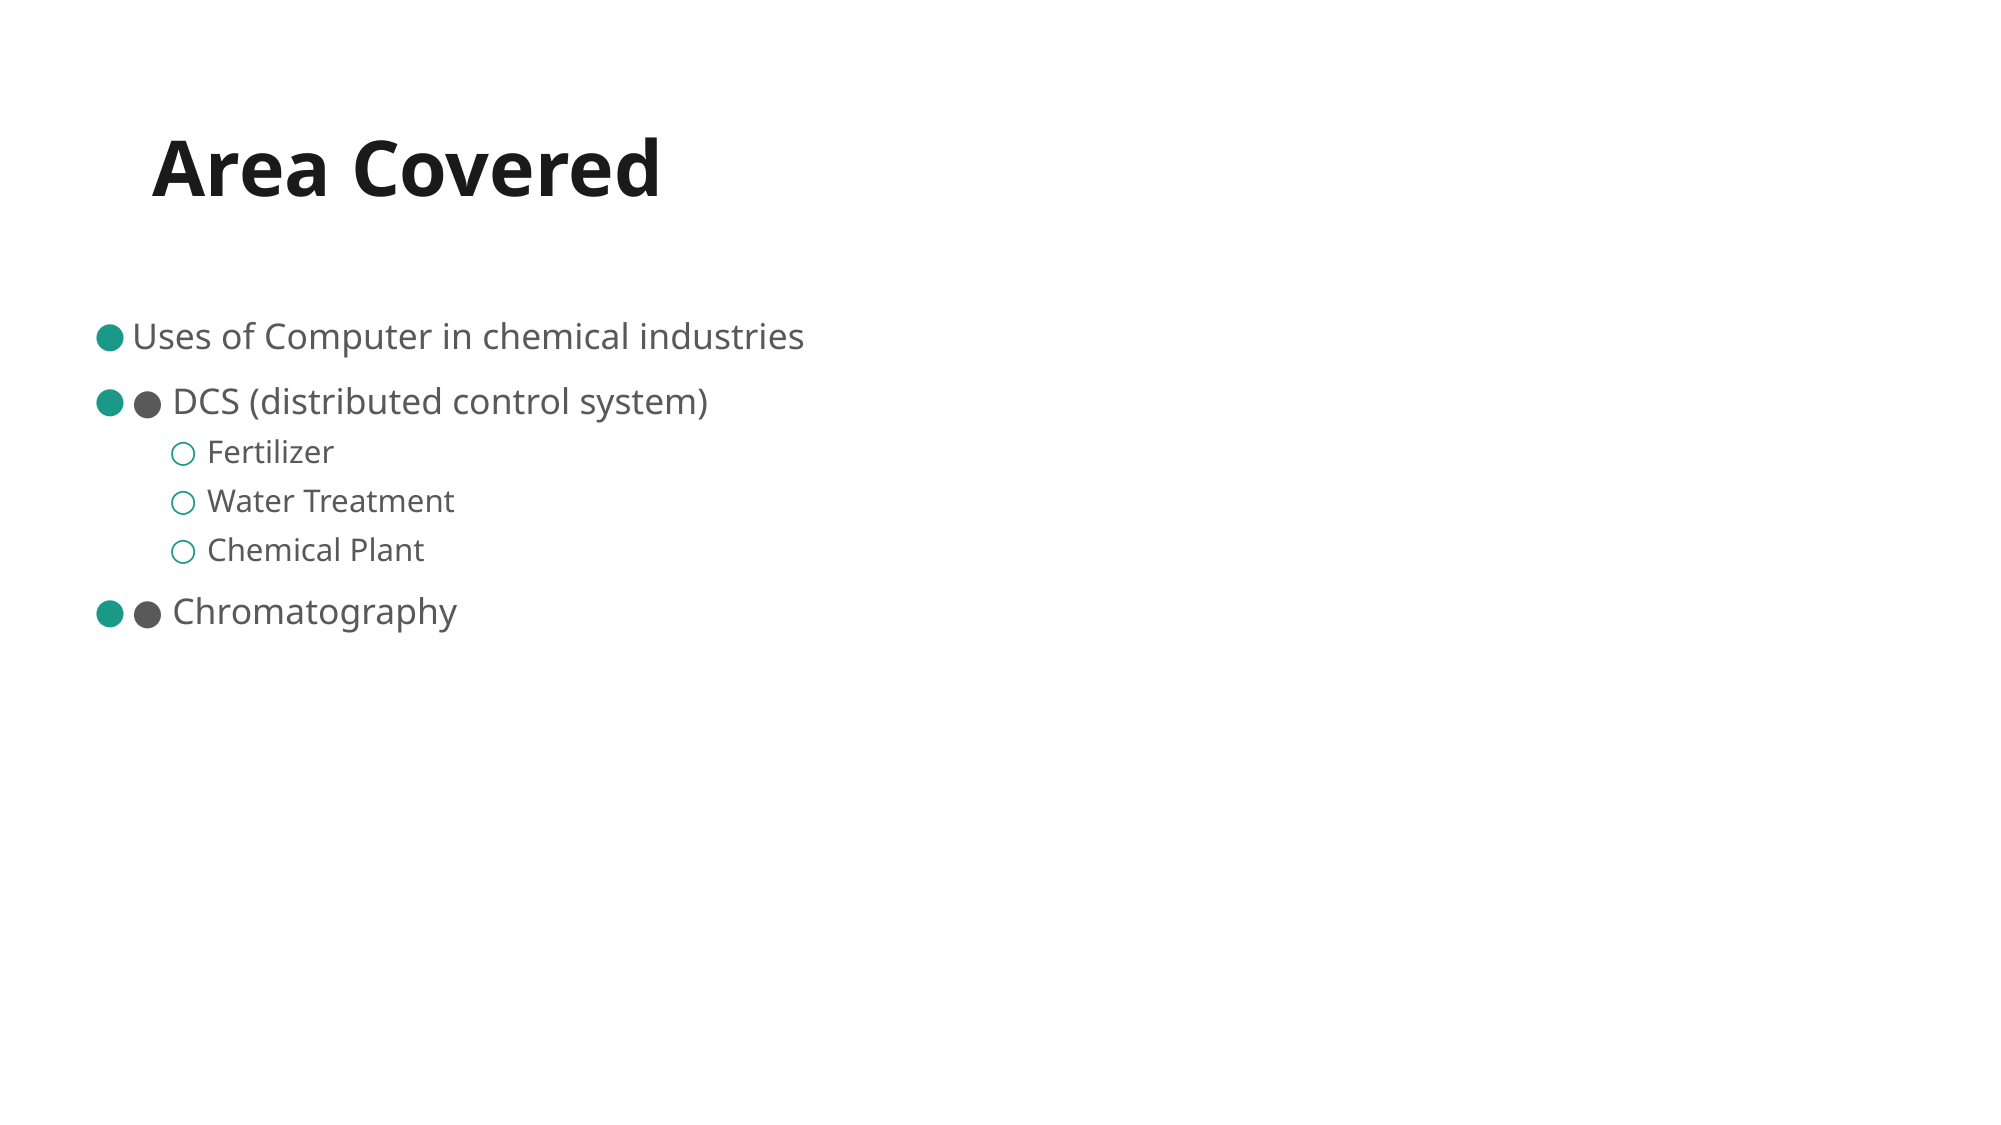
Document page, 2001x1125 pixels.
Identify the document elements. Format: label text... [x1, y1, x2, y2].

list Uses of Computer in chemical industries ● DCS (distributed control system) Fertilizer Water Treatment Chemical Plant ● Chromatography [79, 307, 1805, 1022]
title Area Covered [137, 59, 1863, 278]
